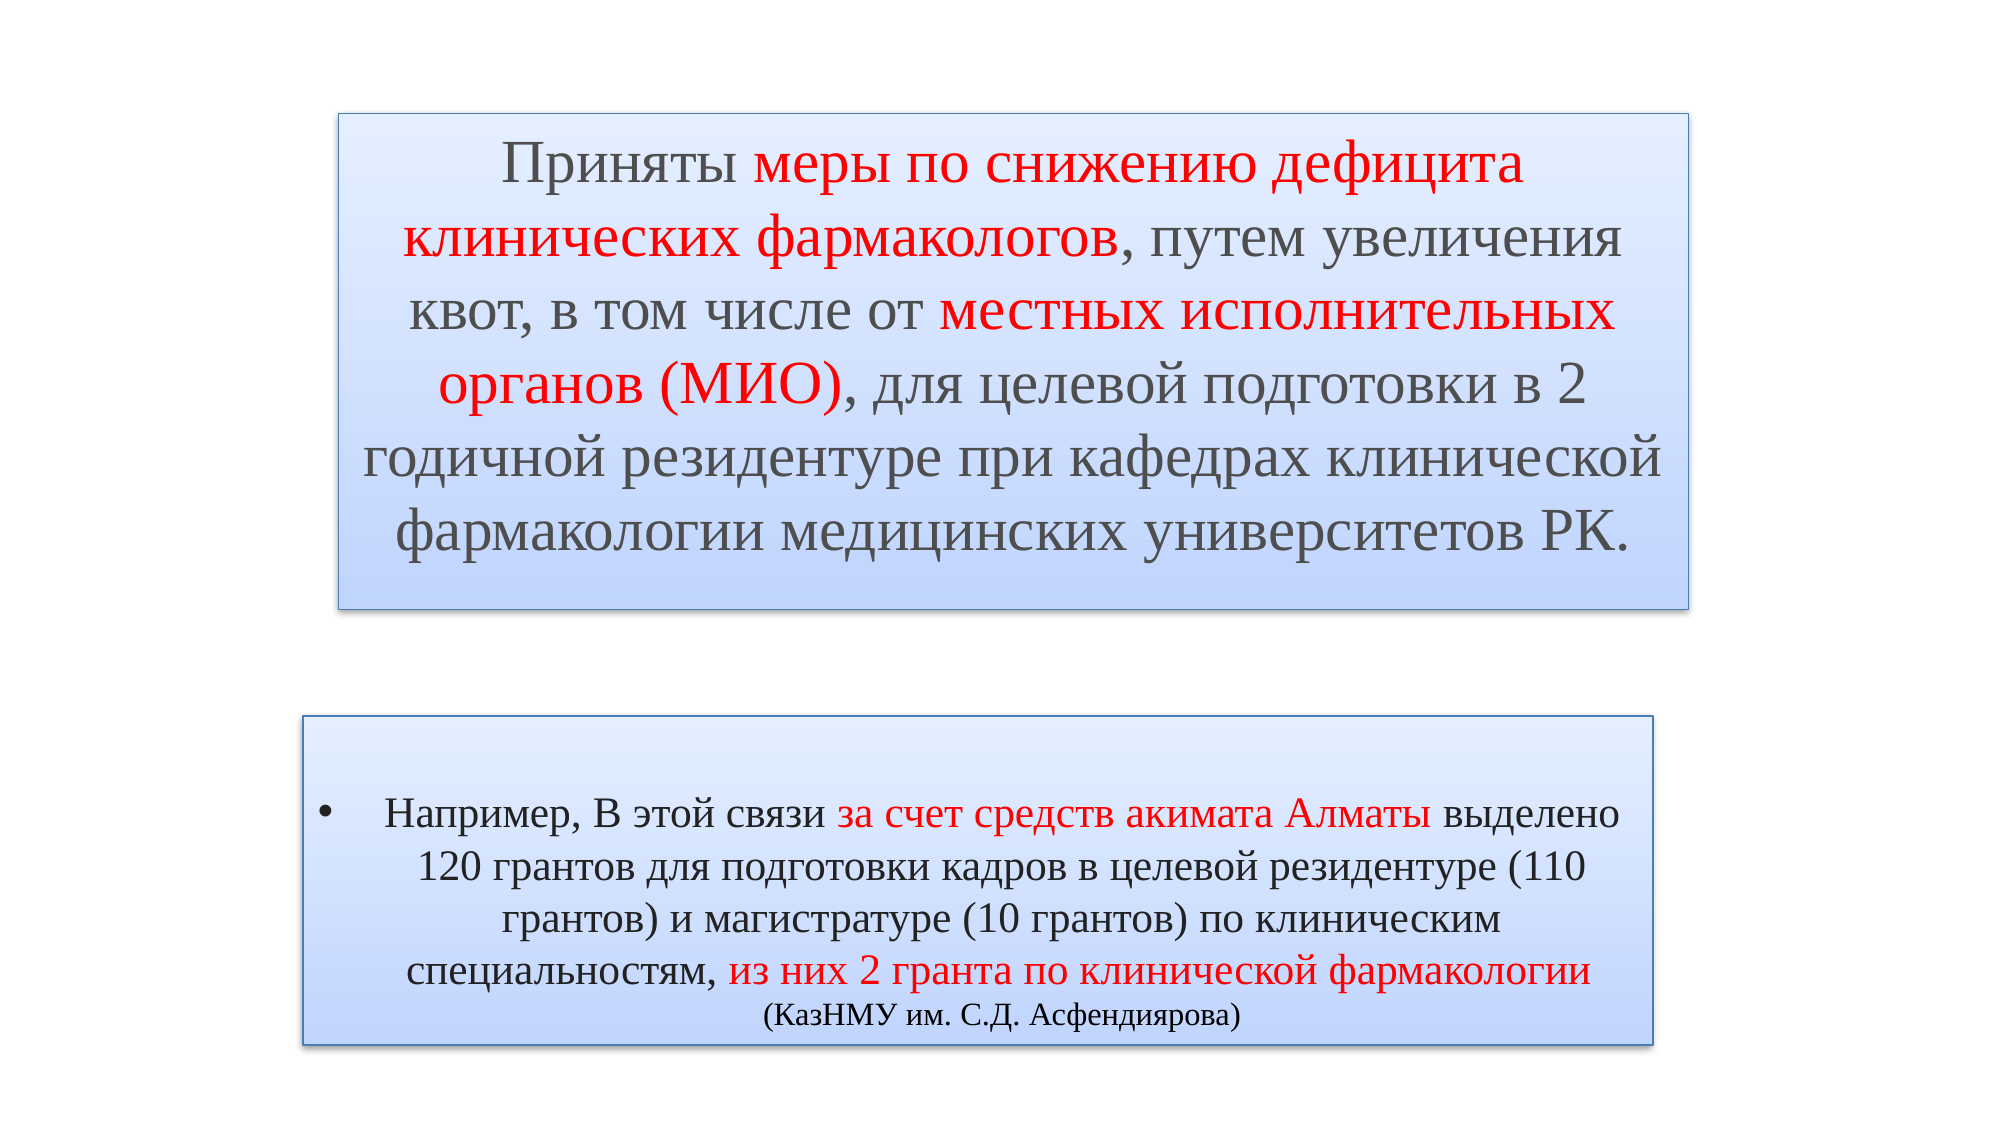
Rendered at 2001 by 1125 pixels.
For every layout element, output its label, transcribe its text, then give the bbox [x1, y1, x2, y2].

list Приняты меры по снижению дефицита клинических фармакологов, путем увеличения квот, в том числе от местных исполнительных органов (МИО), для целевой подготовки в 2 годичной резидентуре при кафедрах клинической фармакологии медицинских университетов РК. [338, 113, 1689, 610]
text_box Например, В этой связи за счет средств акимата Алматы выделено 120 грантов для подготовки кадров в целевой резидентуре (110 грантов) и магистратуре (10 грантов) по клиническим специальностям, из них 2 гранта по клинической фармакологии (КазНМУ им. С.Д. Асфендиярова) [302, 715, 1654, 1046]
